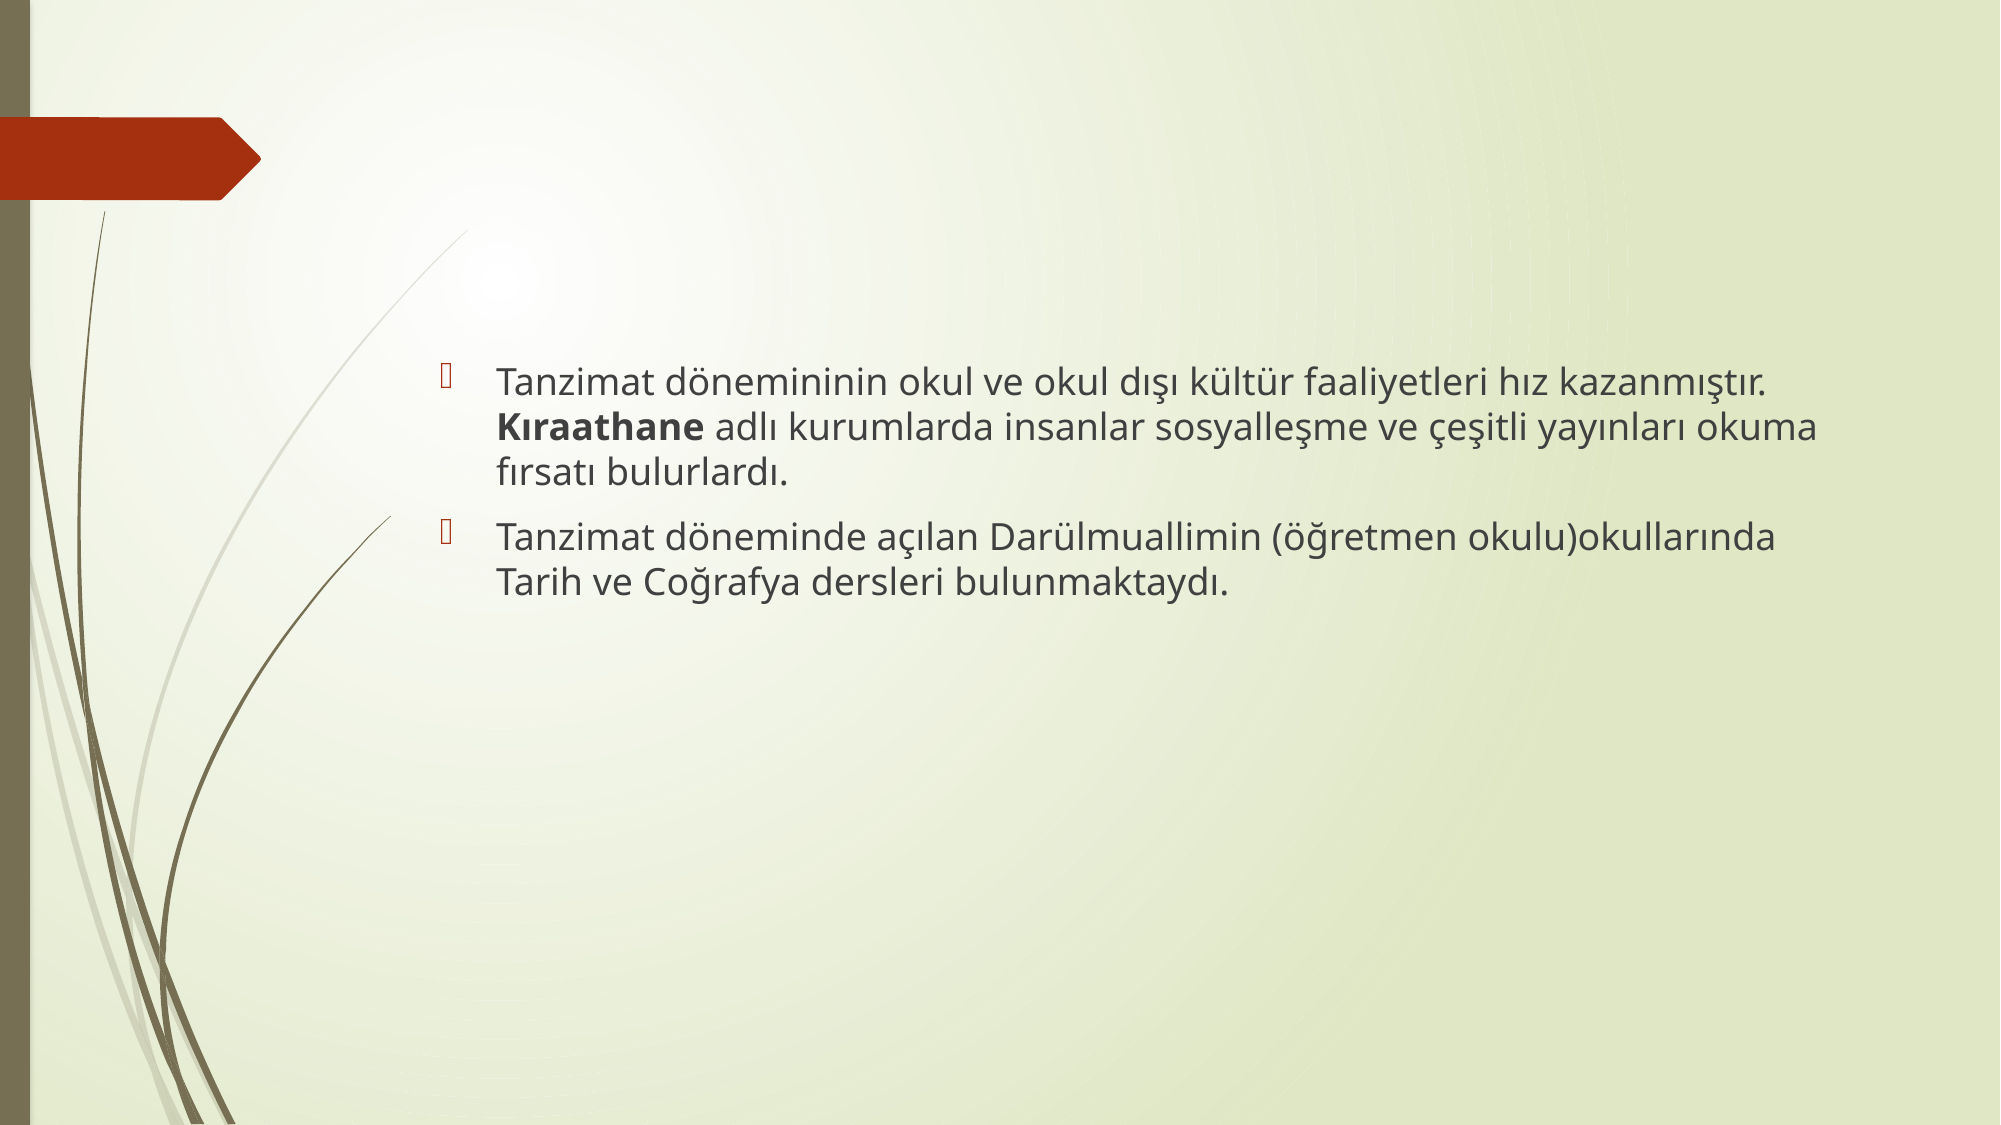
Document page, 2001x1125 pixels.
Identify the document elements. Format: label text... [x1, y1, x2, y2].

list Tanzimat dönemininin okul ve okul dışı kültür faaliyetleri hız kazanmıştır. Kıraathane adlı kurumlarda insanlar sosyalleşme ve çeşitli yayınları okuma fırsatı bulurlardı. Tanzimat döneminde açılan Darülmuallimin (öğretmen okulu)okullarında Tarih ve Coğrafya dersleri bulunmaktaydı. [424, 350, 1888, 970]
